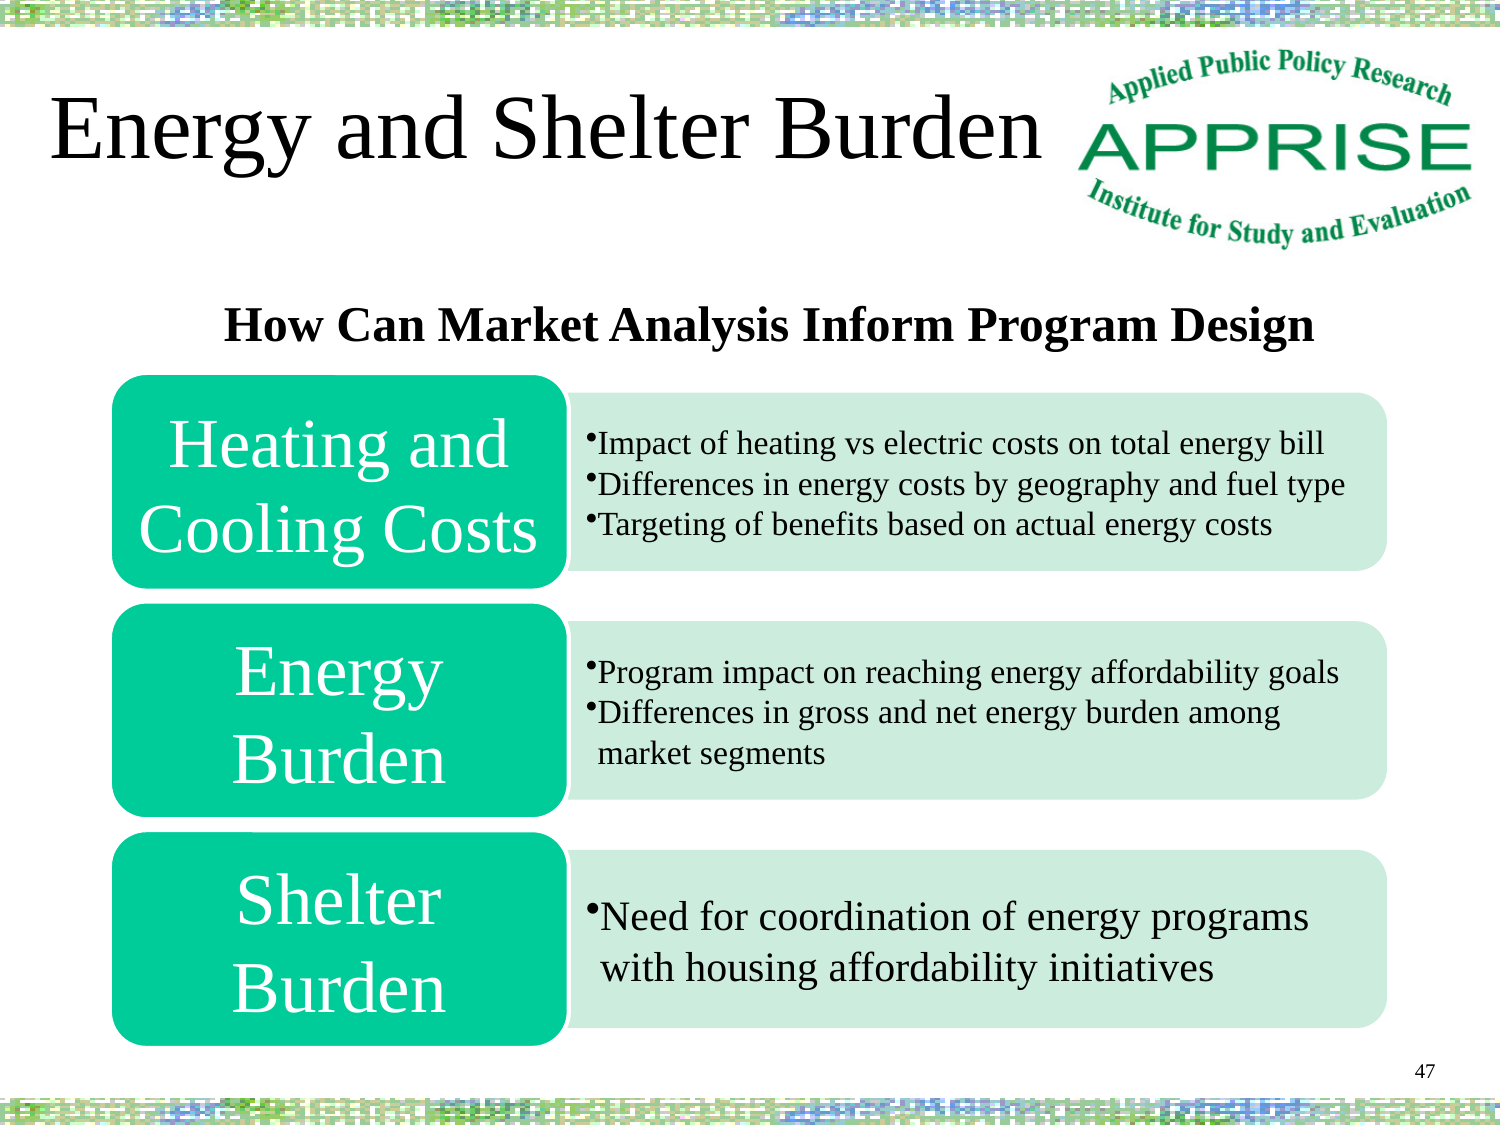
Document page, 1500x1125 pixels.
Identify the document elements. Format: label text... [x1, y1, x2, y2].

text_box 47 [1399, 1050, 1463, 1090]
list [109, 372, 1386, 1049]
text_box How Can Market Analysis Inform Program Design [209, 284, 1486, 360]
title Energy and Shelter Burden [34, 35, 1044, 216]
picture [0, 0, 1500, 276]
picture [0, 1098, 1500, 1125]
